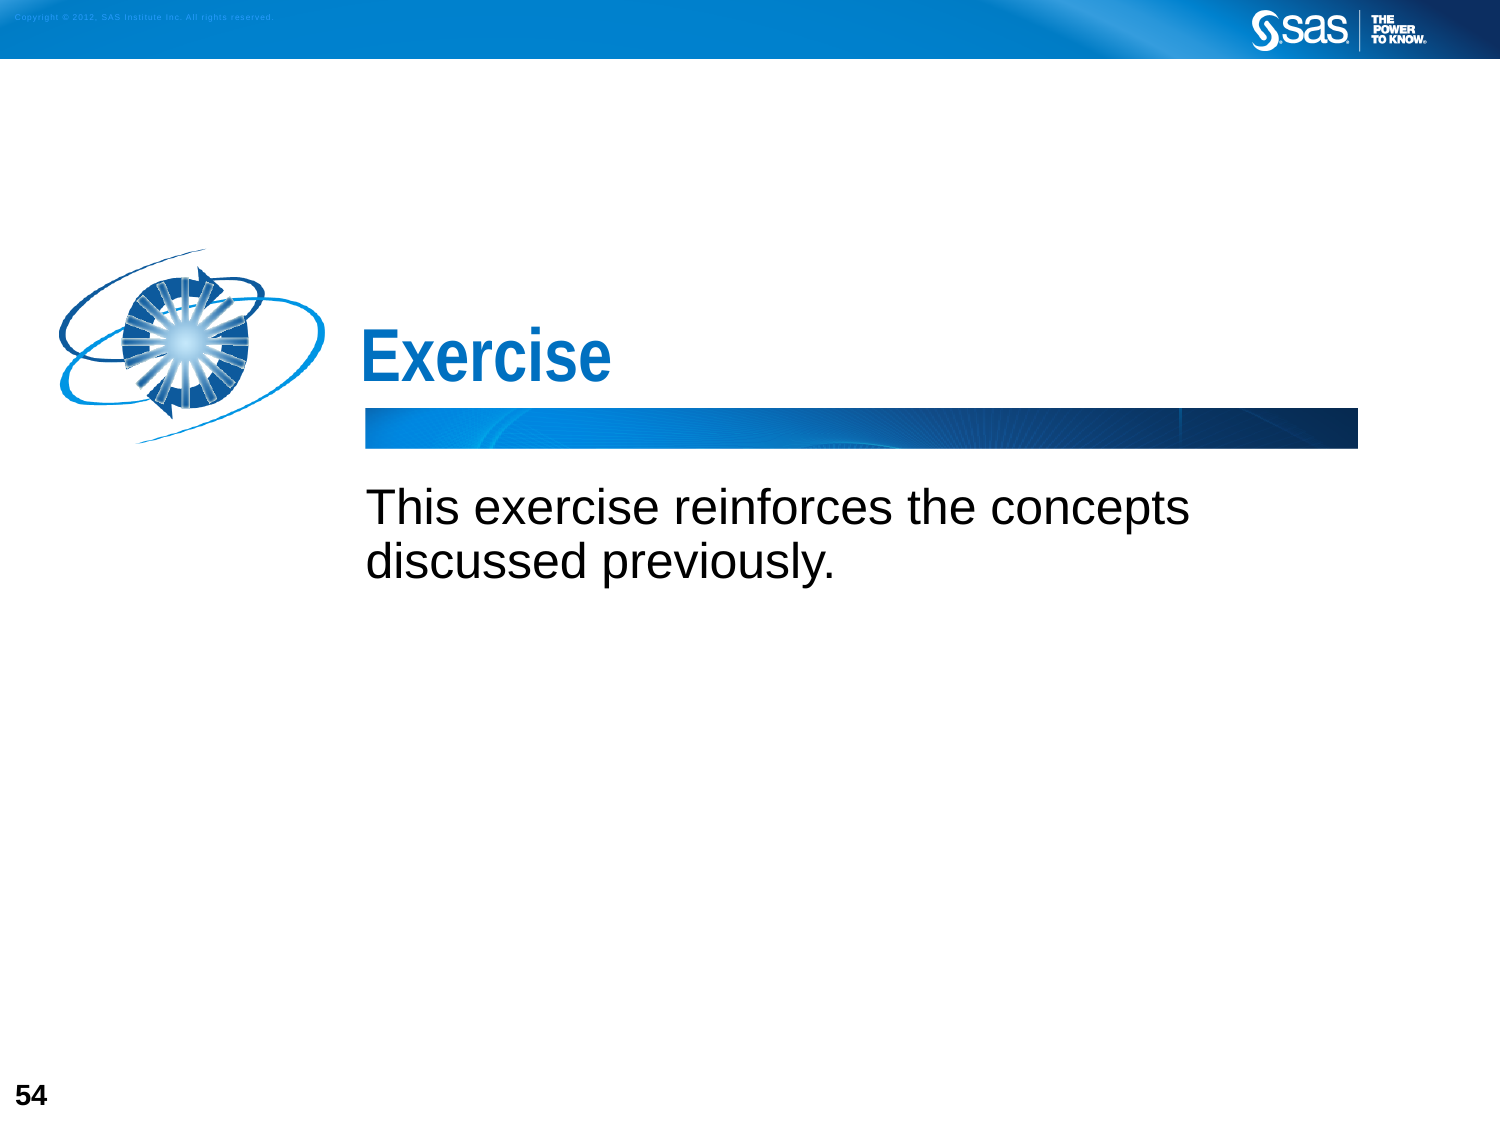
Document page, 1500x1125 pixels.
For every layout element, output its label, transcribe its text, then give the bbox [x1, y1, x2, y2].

picture [59, 248, 325, 444]
picture [365, 408, 1500, 450]
picture [0, 0, 1500, 59]
title Exercise [360, 321, 886, 412]
text_box This exercise reinforces the concepts discussed previously. [365, 480, 1350, 854]
